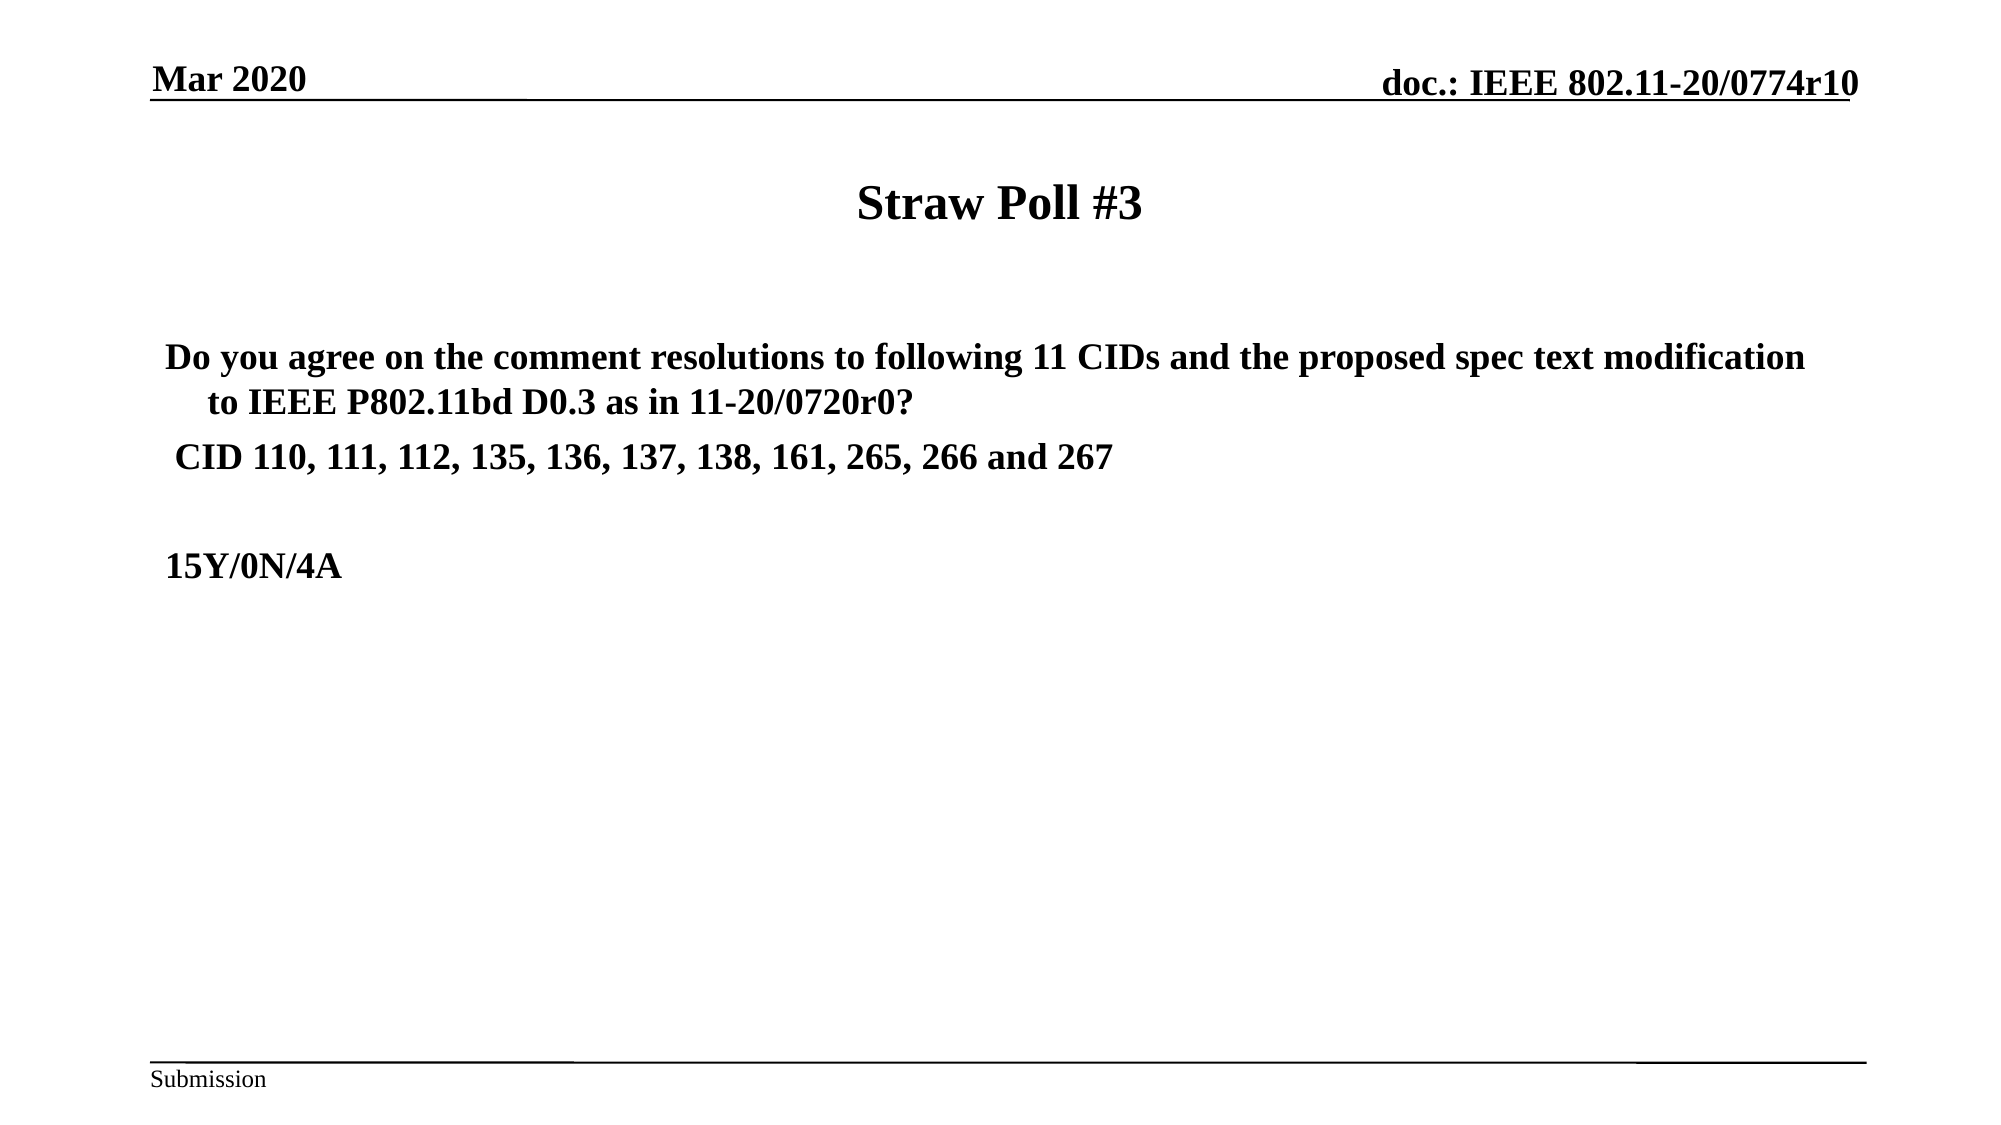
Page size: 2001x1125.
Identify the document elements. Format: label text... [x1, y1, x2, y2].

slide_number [152, 54, 563, 100]
title Straw Poll #3 [149, 112, 1850, 288]
list Do you agree on the comment resolutions to following 11 CIDs and the proposed spec text modification to IEEE P802.11bd D0.3 as in 11-20/0720r0? CID 110, 111, 112, 135, 136, 137, 138, 161, 265, 266 and 267 15Y/0N/4A [149, 324, 1850, 1000]
